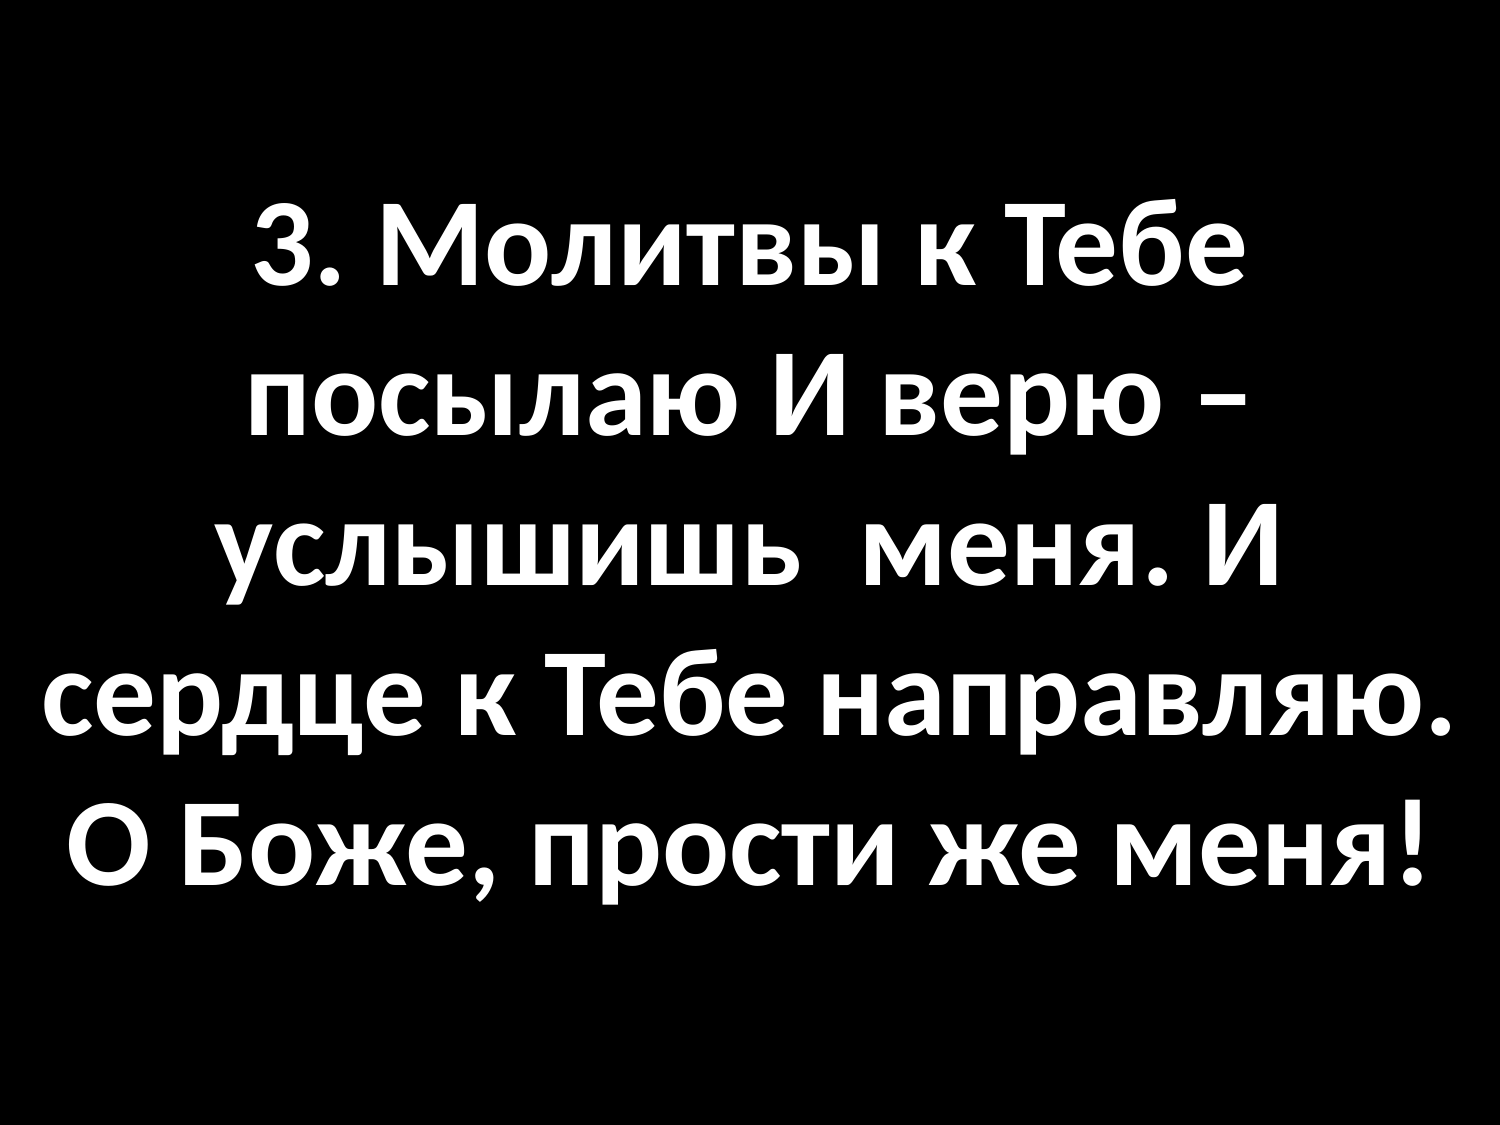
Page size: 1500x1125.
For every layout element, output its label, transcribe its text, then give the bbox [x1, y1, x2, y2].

title 3. Молитвы к Тебе посылаю И верю – услышишь меня. И сердце к Тебе направляю. О Боже, прости же меня! [0, 415, 1500, 657]
